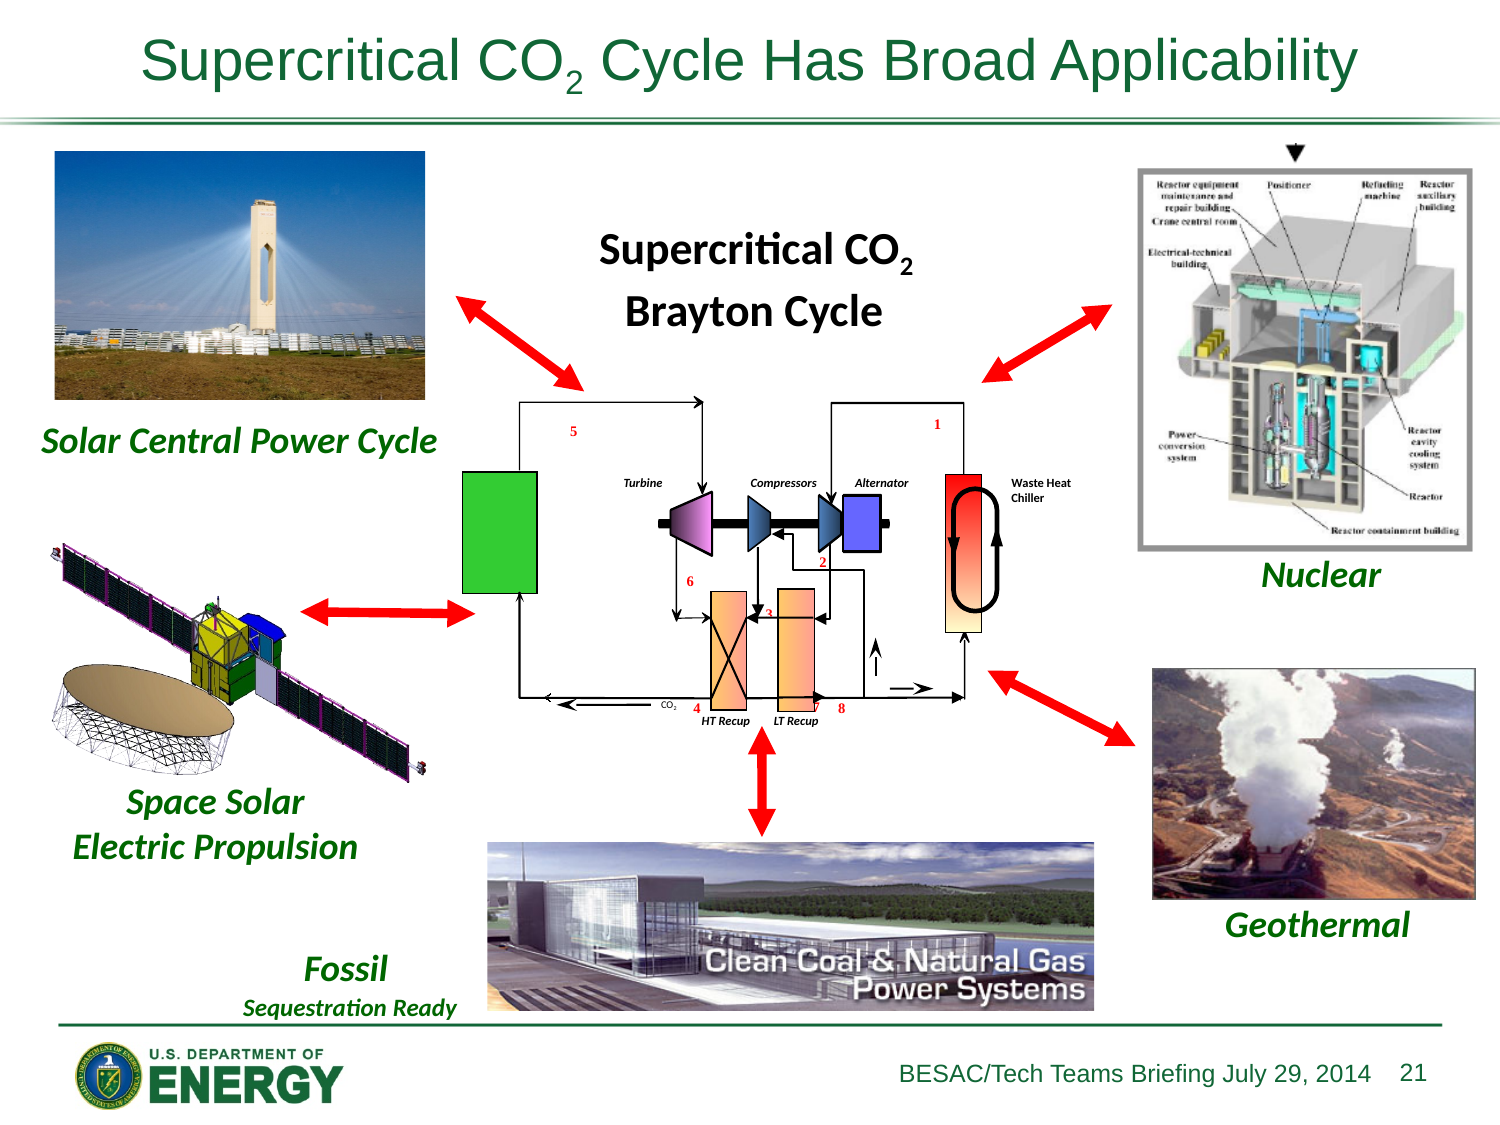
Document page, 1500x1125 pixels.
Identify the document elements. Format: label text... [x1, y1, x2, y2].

text_box Nuclear [1103, 543, 1500, 678]
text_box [462, 395, 1088, 743]
picture [0, 125, 1500, 1125]
text_box [981, 304, 1113, 383]
text_box [460, 296, 585, 392]
text_box Geothermal [1152, 892, 1484, 1028]
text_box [24, 151, 456, 470]
text_box 21 [1380, 1041, 1443, 1102]
text_box Space Solar Electric Propulsion [11, 769, 421, 875]
text_box BESAC/Tech Teams Briefing July 29, 2014 [512, 1042, 1388, 1103]
text_box Supercritical CO2 Brayton Cycle [531, 210, 987, 344]
text_box [755, 751, 769, 837]
text_box [1091, 723, 1136, 747]
title Supercritical CO2 Cycle Has Broad Applicability [0, 0, 1500, 125]
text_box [208, 936, 493, 1030]
